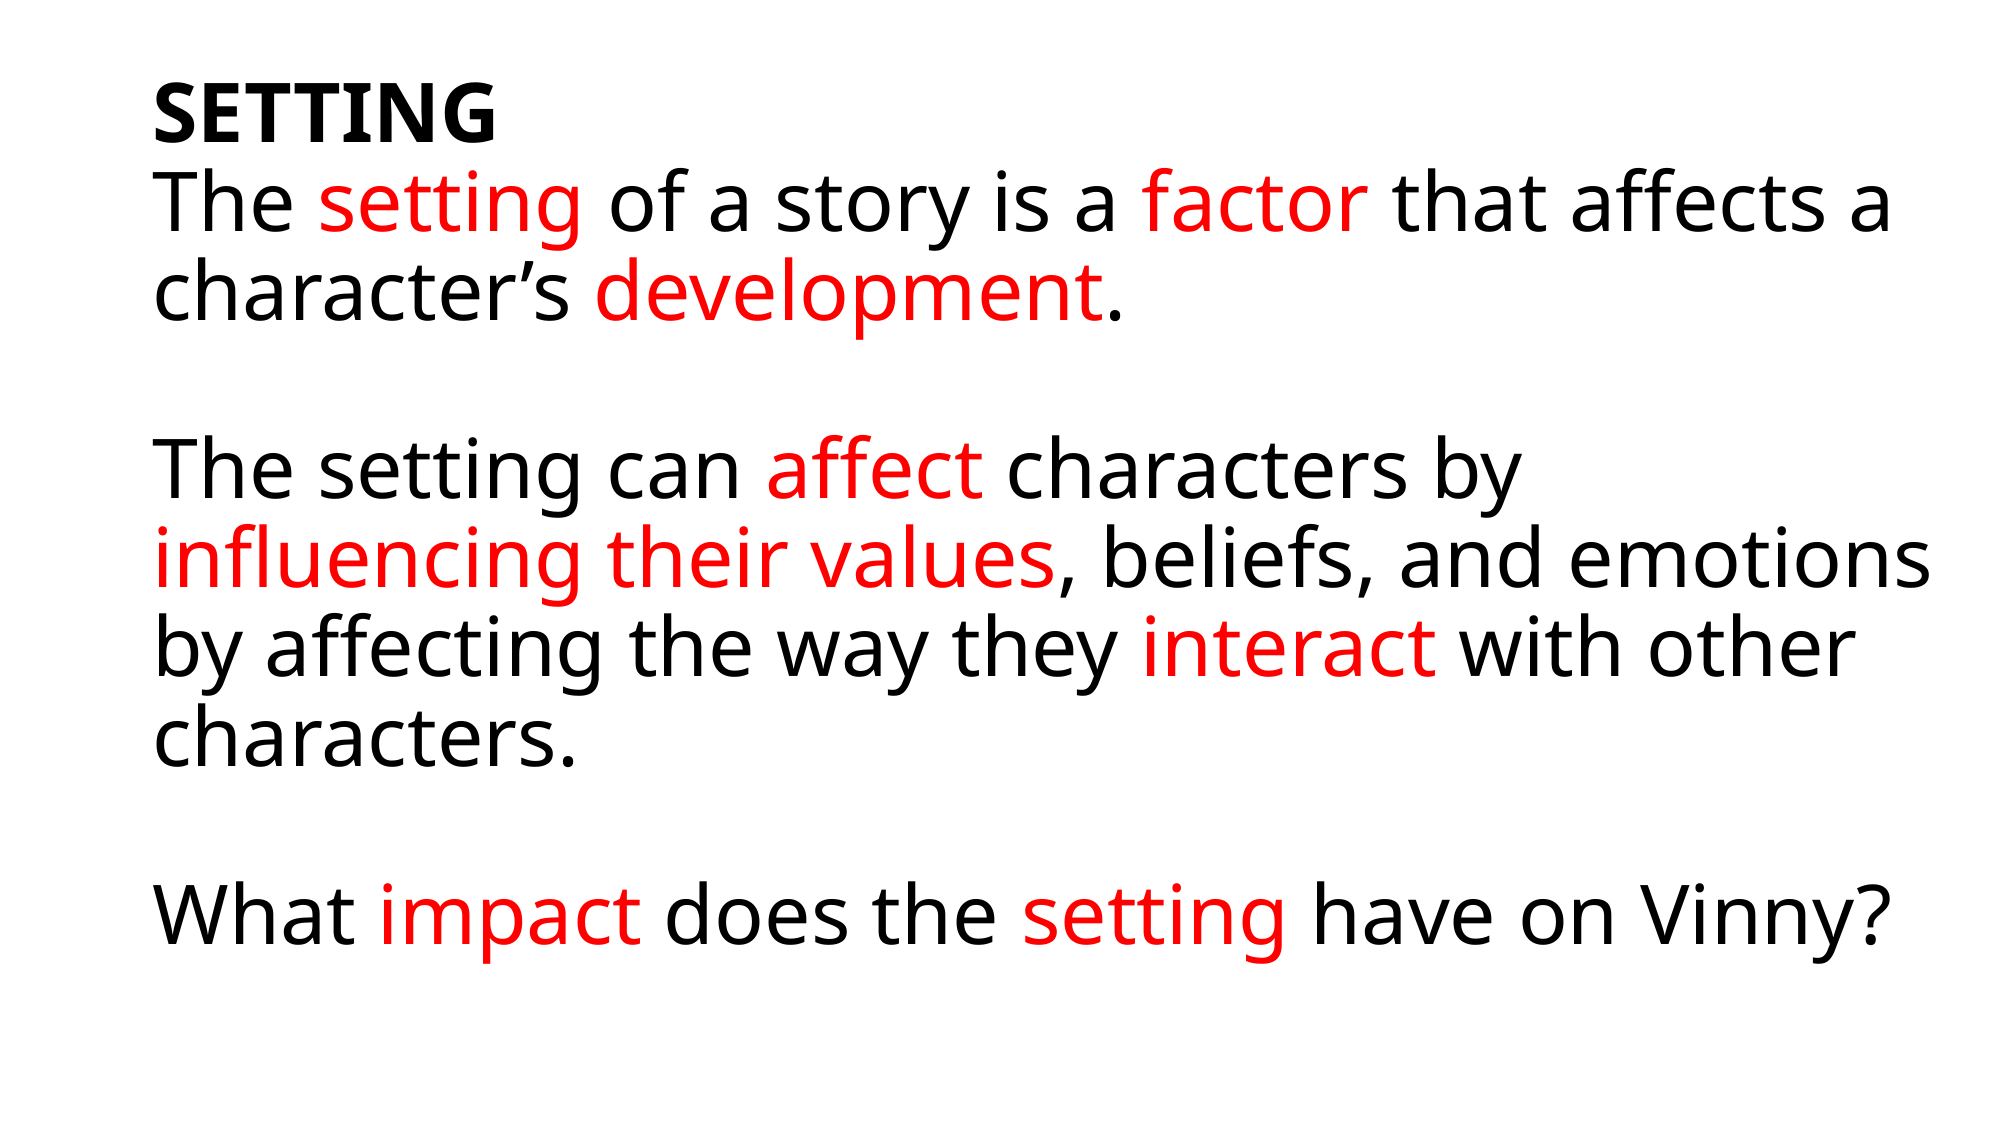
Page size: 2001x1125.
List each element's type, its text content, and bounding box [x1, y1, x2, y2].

title SETTING The setting of a story is a factor that affects a character’s development. The setting can affect characters by influencing their values, beliefs, and emotions by affecting the way they interact with other characters. What impact does the setting have on Vinny? [137, 59, 1964, 1072]
